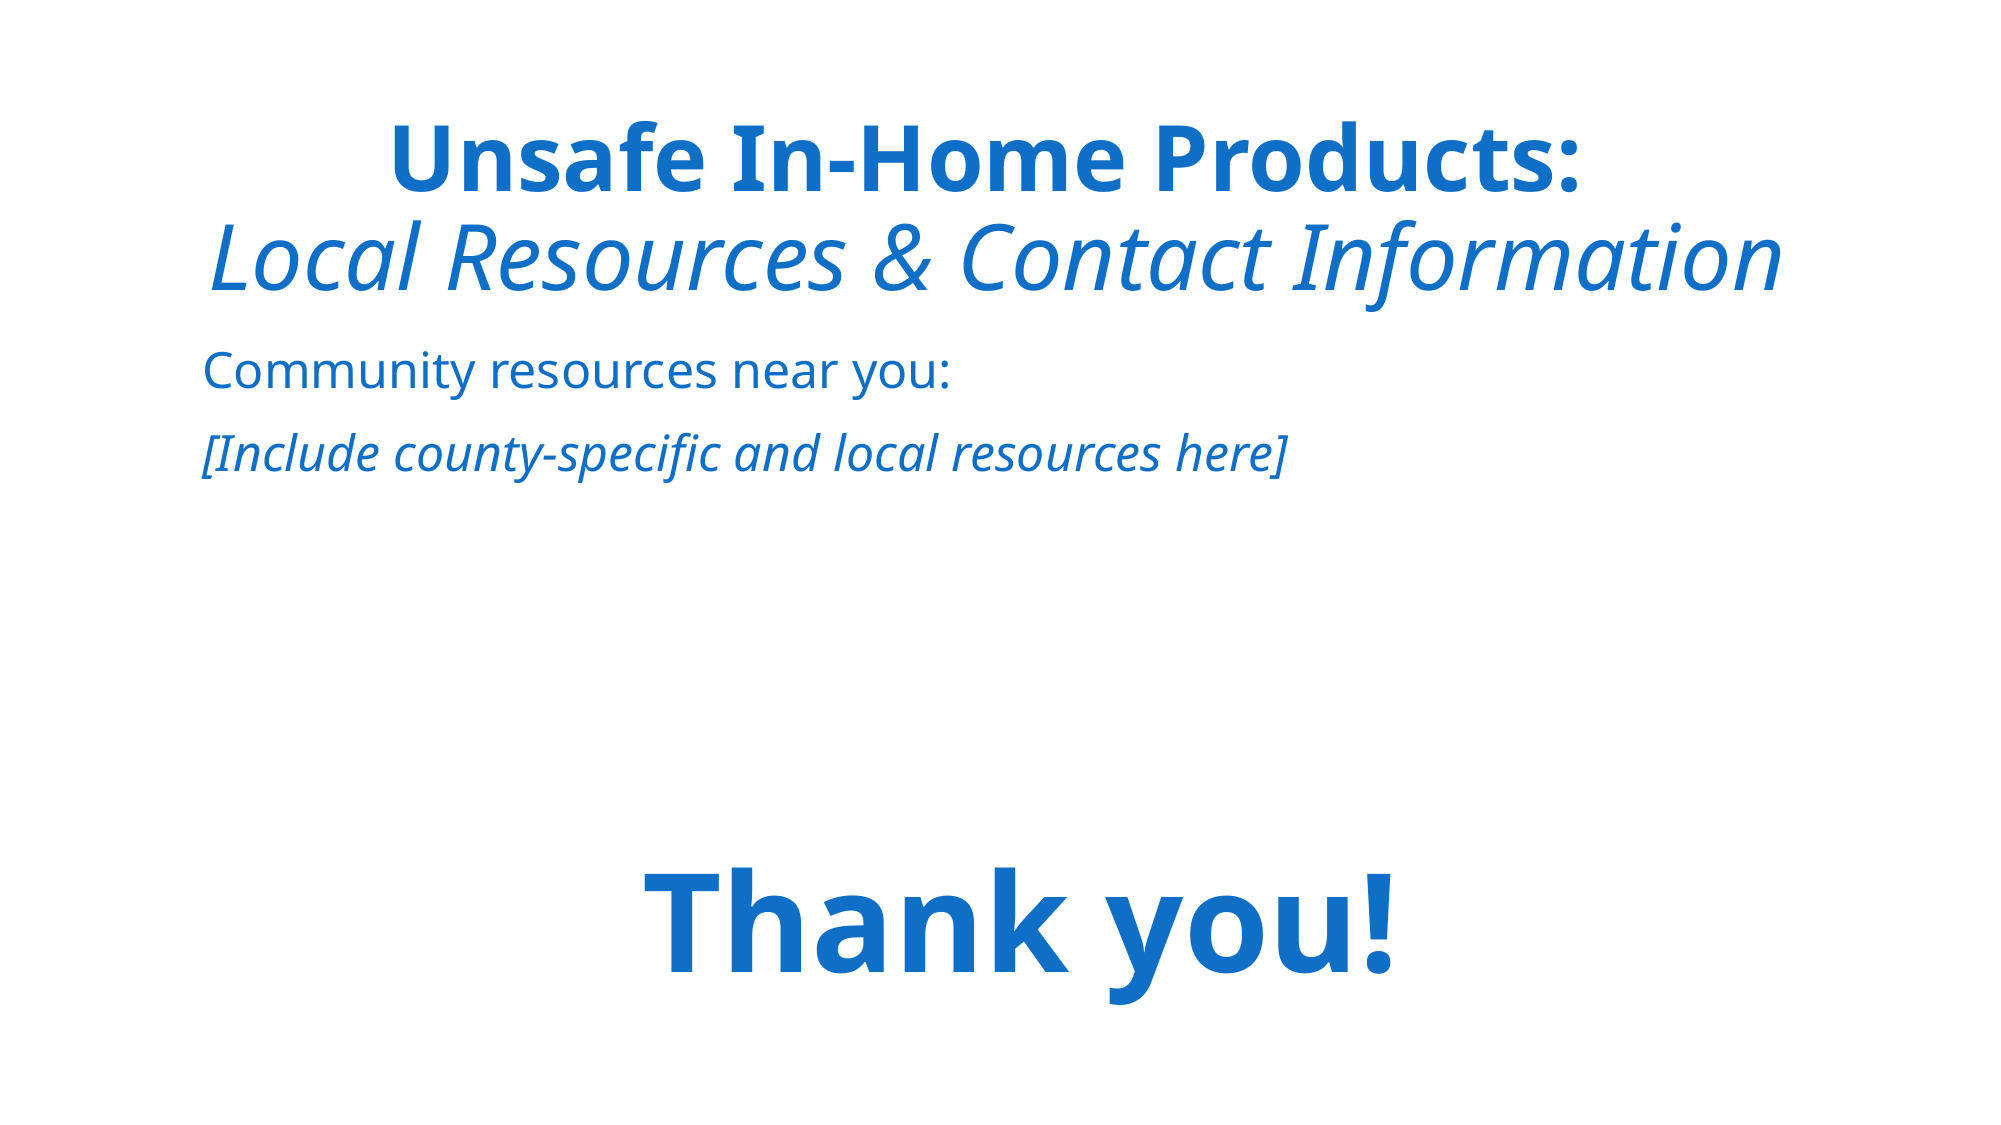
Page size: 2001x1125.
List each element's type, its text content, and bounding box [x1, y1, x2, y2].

text_box Thank you! [259, 827, 1782, 1008]
title Unsafe In-Home Products: Local Resources & Contact Information [187, 99, 1808, 323]
list Community resources near you: [Include county-specific and local resources here] [187, 337, 1808, 763]
